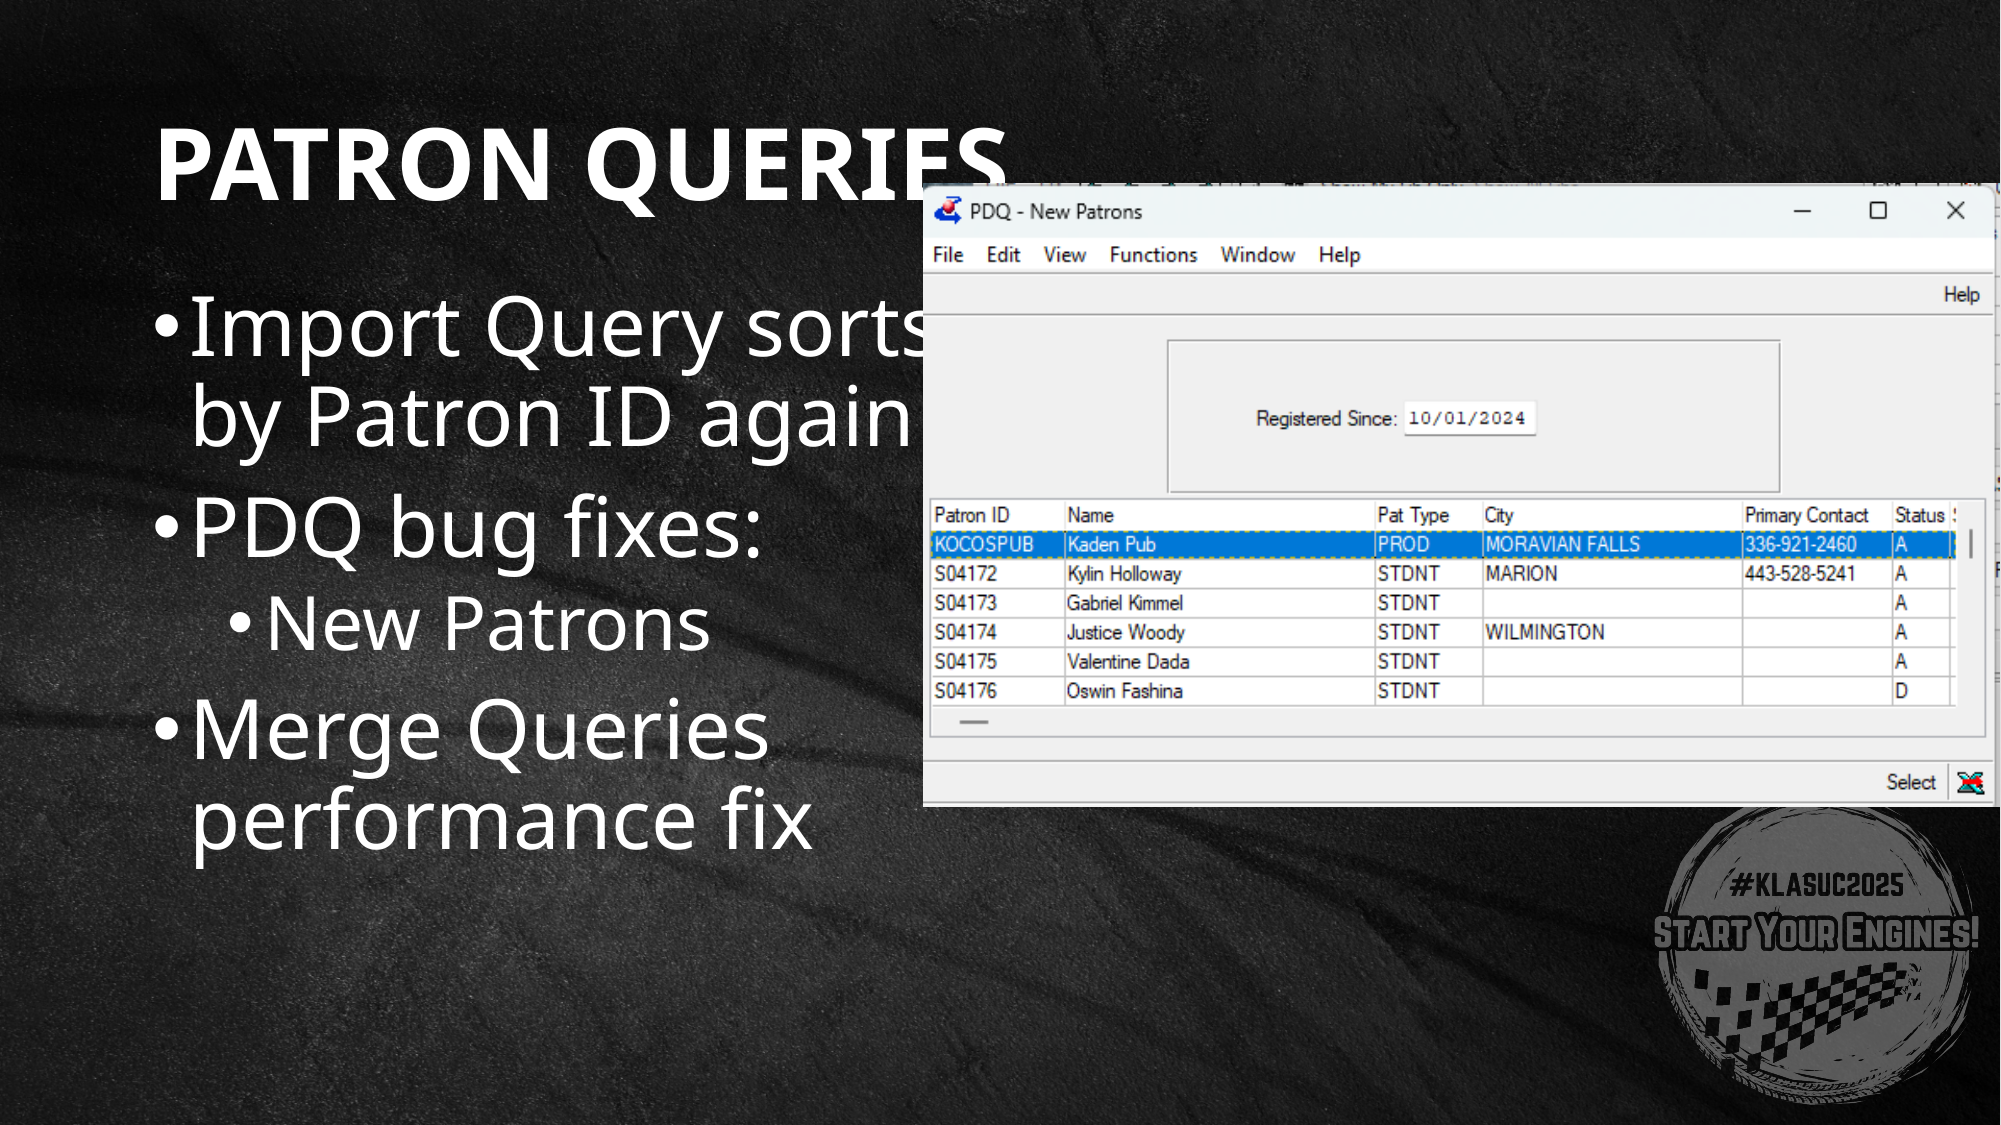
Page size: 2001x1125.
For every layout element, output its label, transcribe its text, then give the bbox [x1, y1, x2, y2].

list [923, 183, 2000, 807]
picture [0, 0, 2001, 1125]
title Patron Queries [137, 59, 1863, 277]
list Import Query sorts by Patron ID again PDQ bug fixes: New Patrons Merge Queries performance fix [137, 277, 988, 1043]
